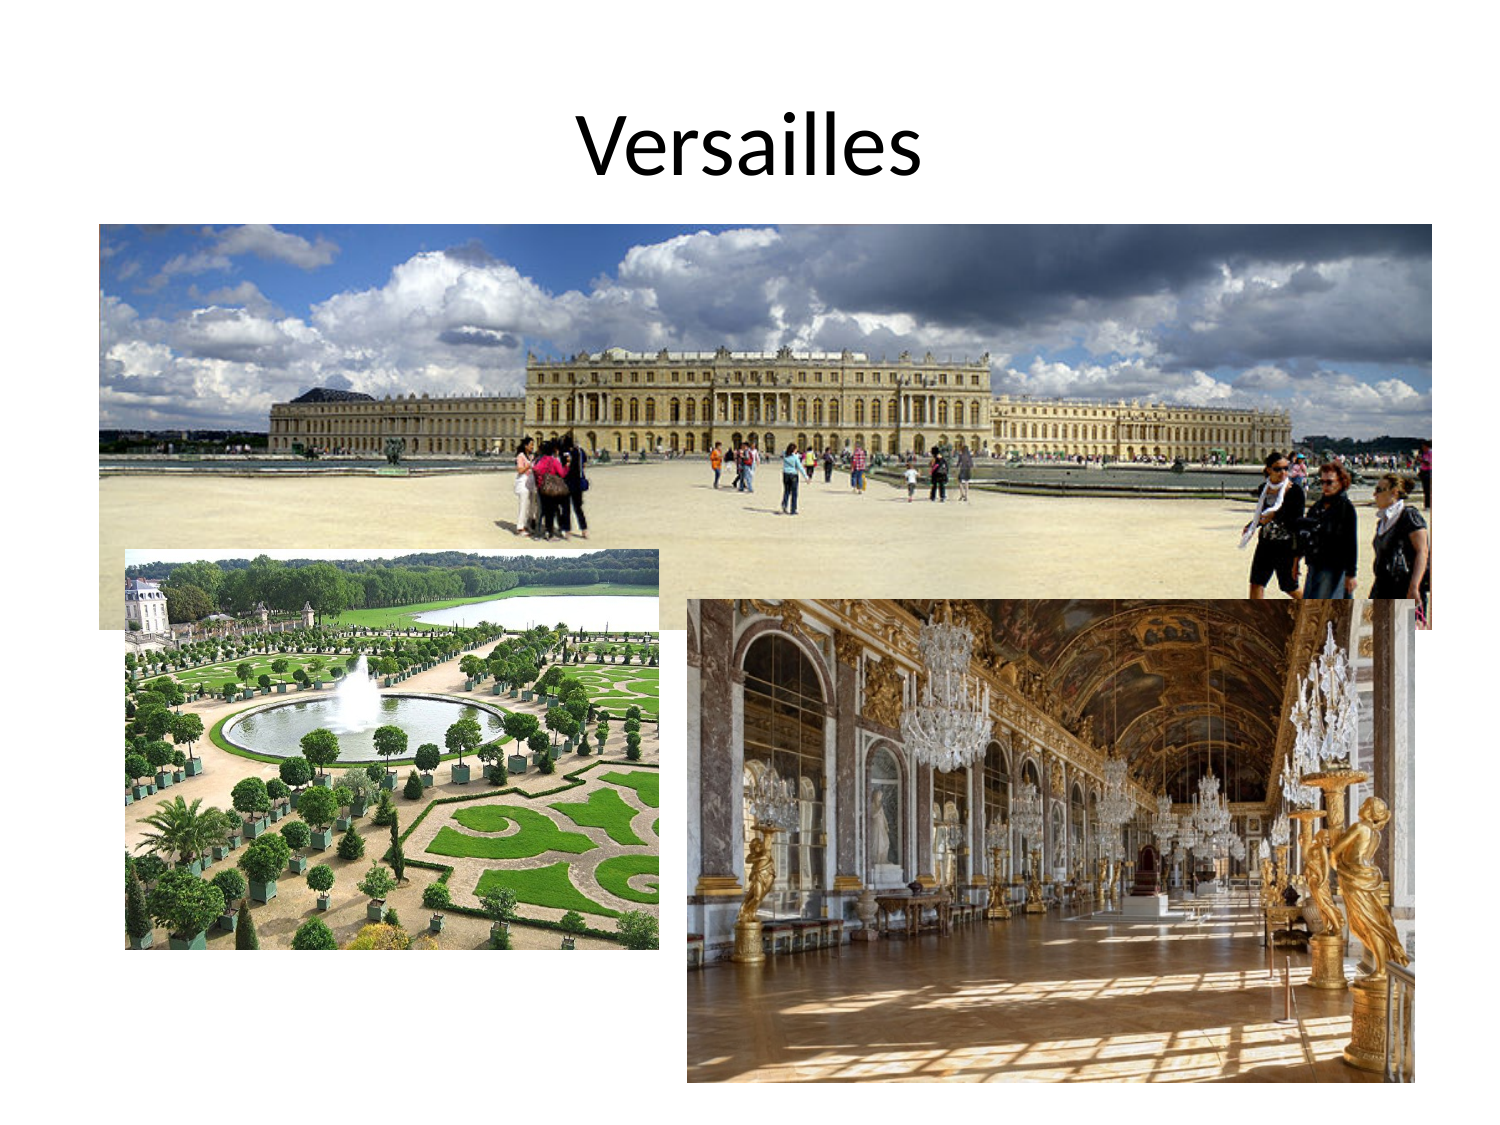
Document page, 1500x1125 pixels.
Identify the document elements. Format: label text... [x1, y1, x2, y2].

title Versailles [75, 45, 1425, 233]
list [124, 549, 659, 951]
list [99, 224, 1432, 630]
picture [687, 599, 1415, 1083]
